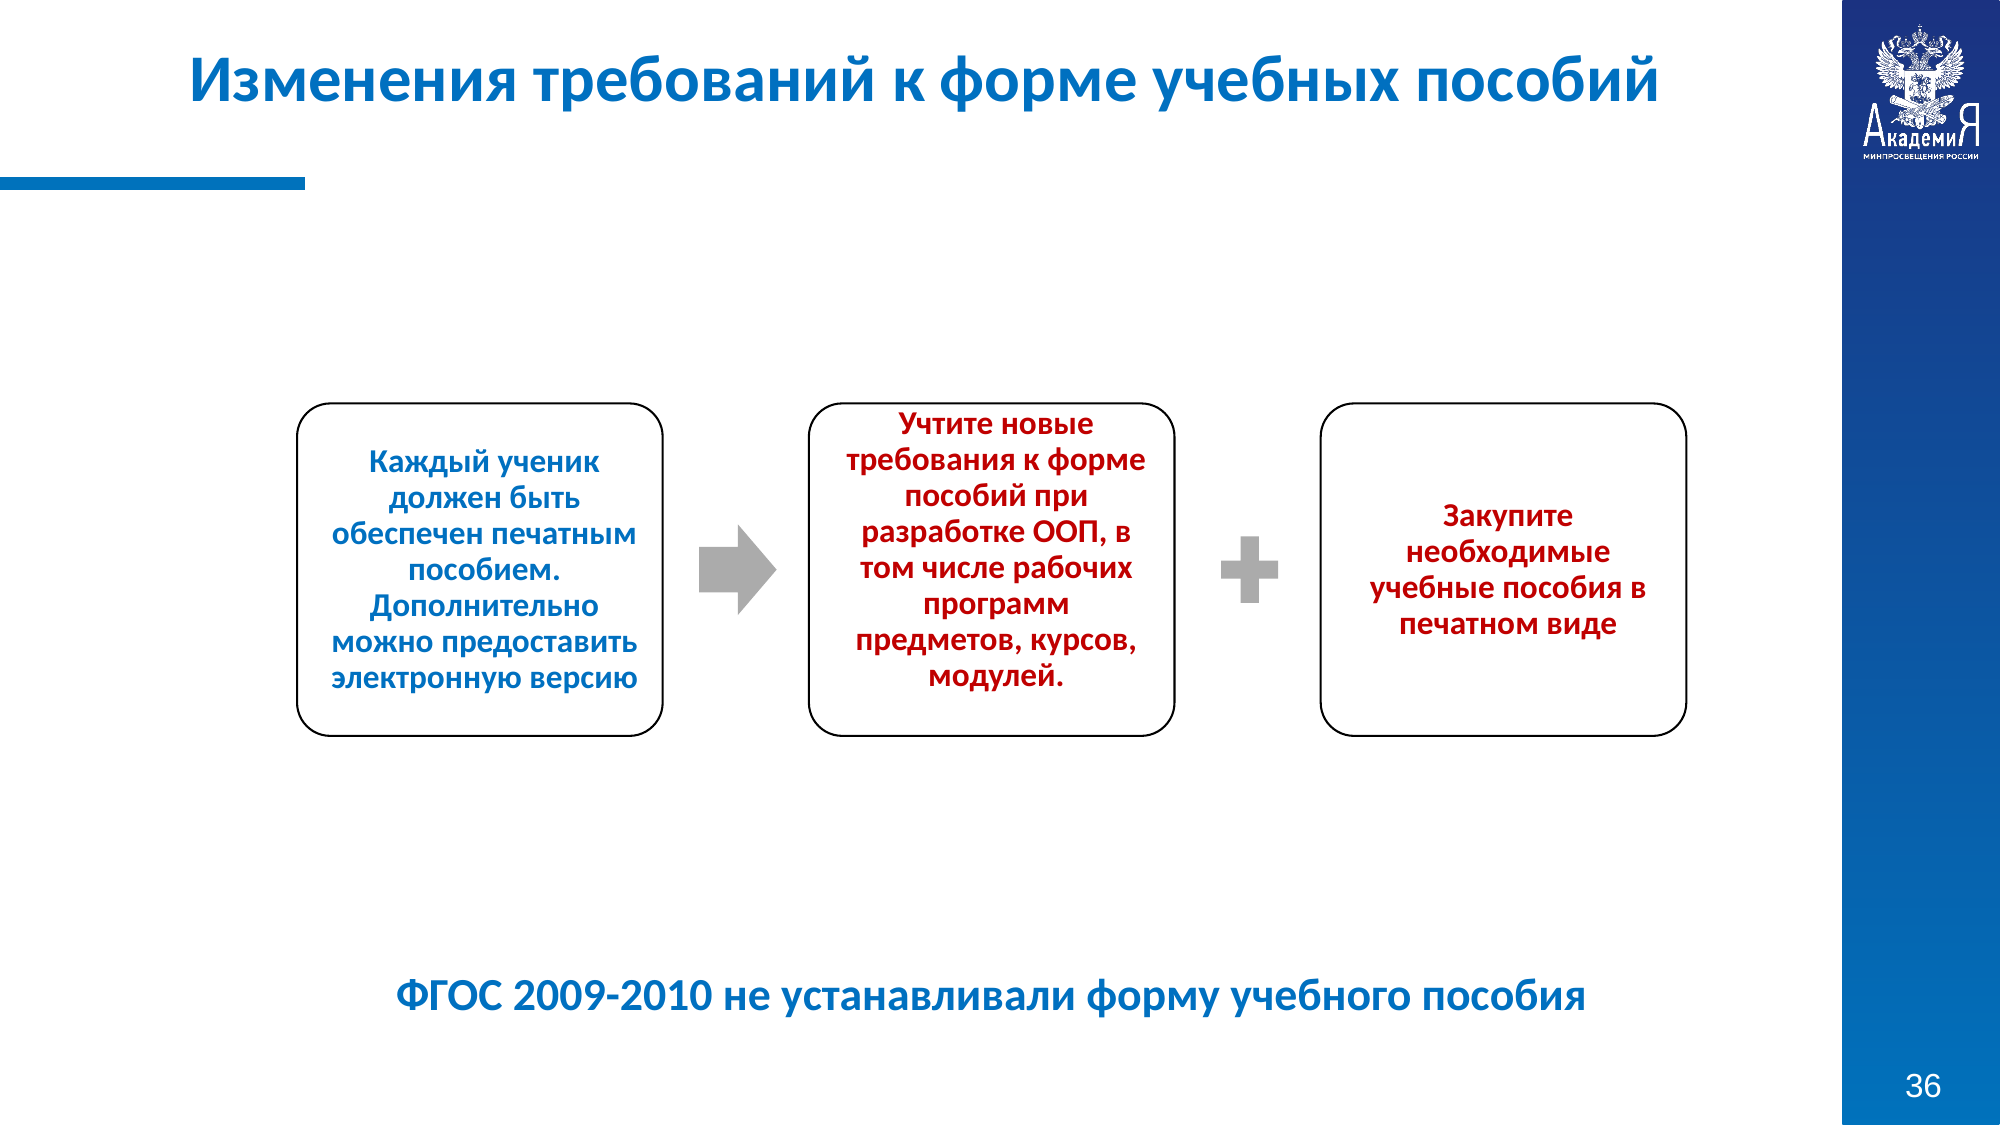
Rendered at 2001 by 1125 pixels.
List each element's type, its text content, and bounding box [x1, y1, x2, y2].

text_box Изменения требований к форме учебных пособий [174, 27, 1780, 203]
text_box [295, 181, 1688, 958]
text_box ФГОС 2009-2010 не устанавливали форму учебного пособия [230, 957, 1753, 1028]
picture [1863, 24, 1979, 160]
